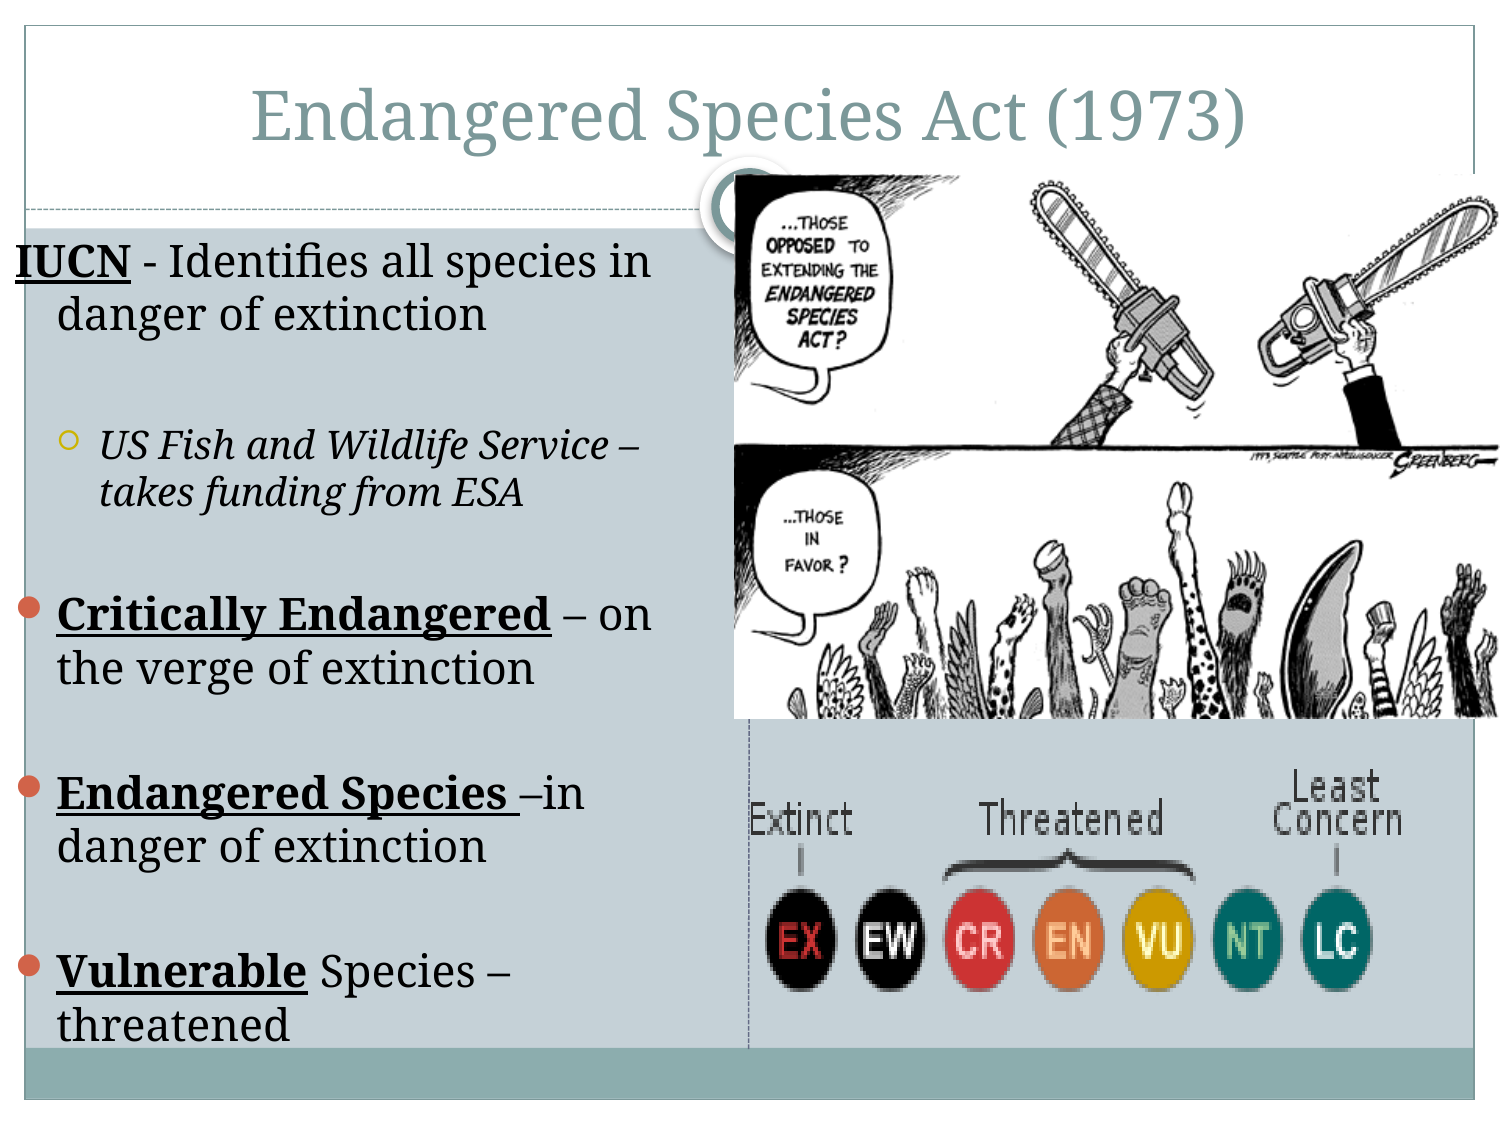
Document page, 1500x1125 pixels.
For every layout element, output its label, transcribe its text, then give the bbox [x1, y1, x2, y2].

picture [737, 749, 1413, 1013]
list IUCN - Identifies all species in danger of extinction US Fish and Wildlife Service – takes funding from ESA Critically Endangered – on the verge of extinction Endangered Species –in danger of extinction Vulnerable Species – threatened [0, 224, 712, 1063]
title Endangered Species Act (1973) [49, 37, 1450, 162]
picture [734, 174, 1500, 719]
